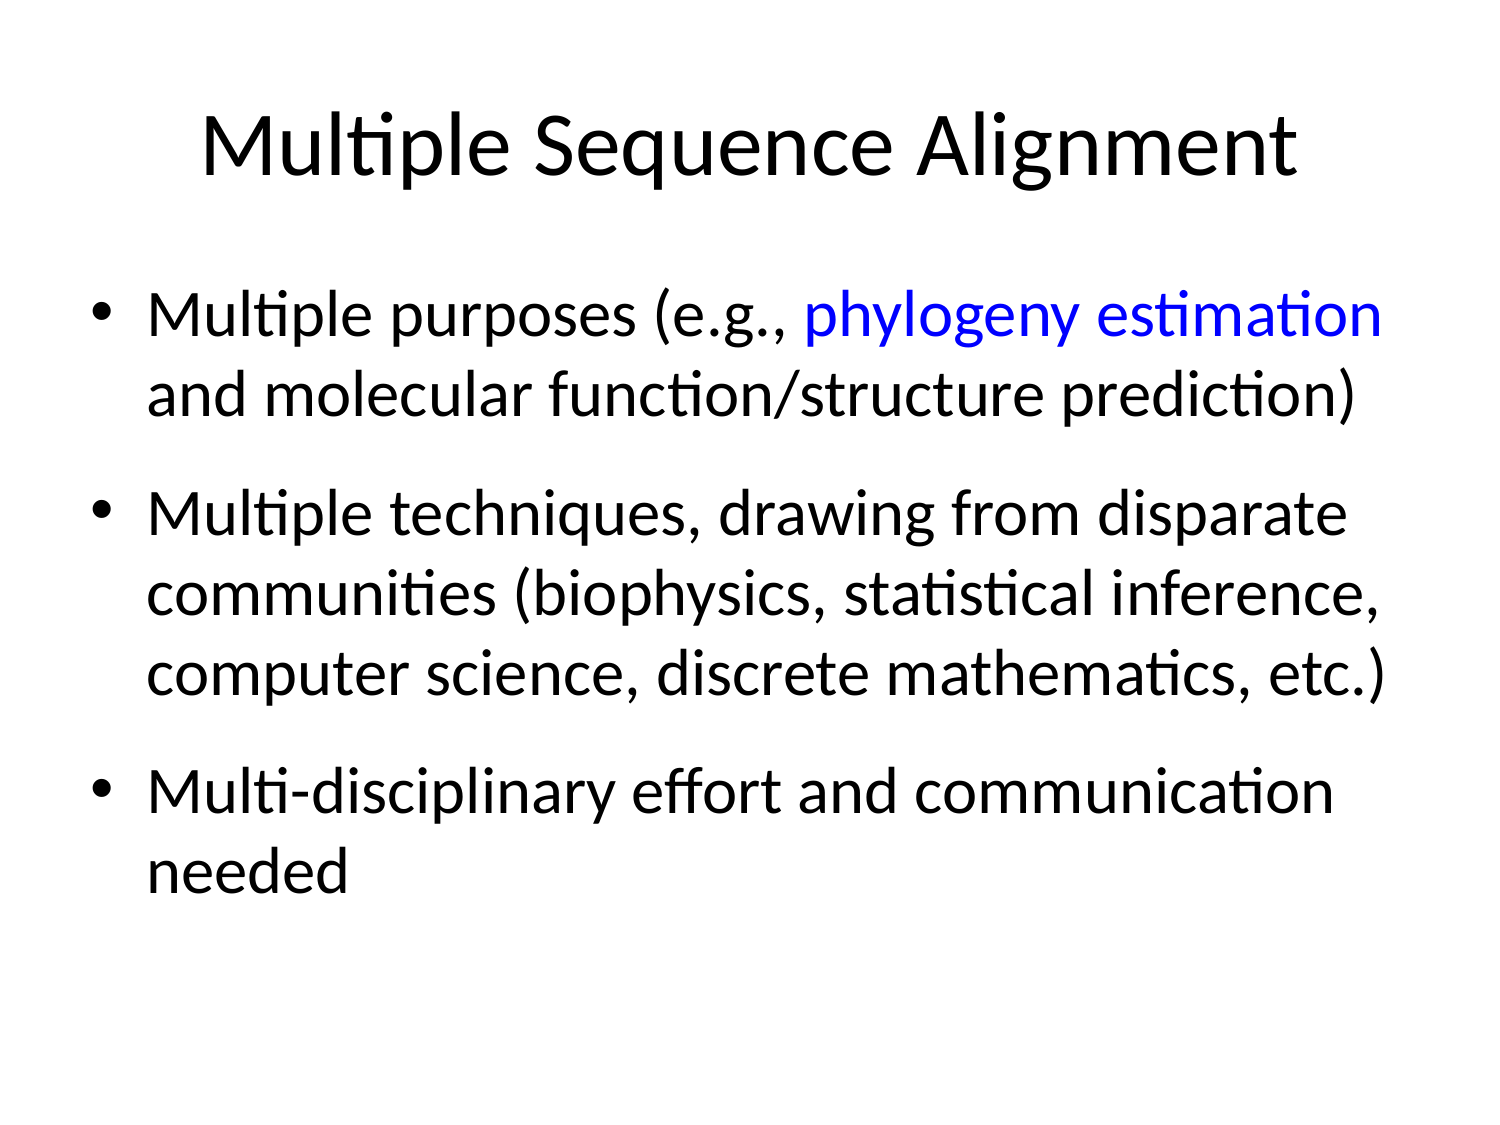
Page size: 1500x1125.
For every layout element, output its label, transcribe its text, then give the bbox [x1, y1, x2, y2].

list Multiple purposes (e.g., phylogeny estimation and molecular function/structure prediction) Multiple techniques, drawing from disparate communities (biophysics, statistical inference, computer science, discrete mathematics, etc.) Multi-disciplinary effort and communication needed [75, 262, 1425, 1005]
title Multiple Sequence Alignment [75, 45, 1425, 233]
